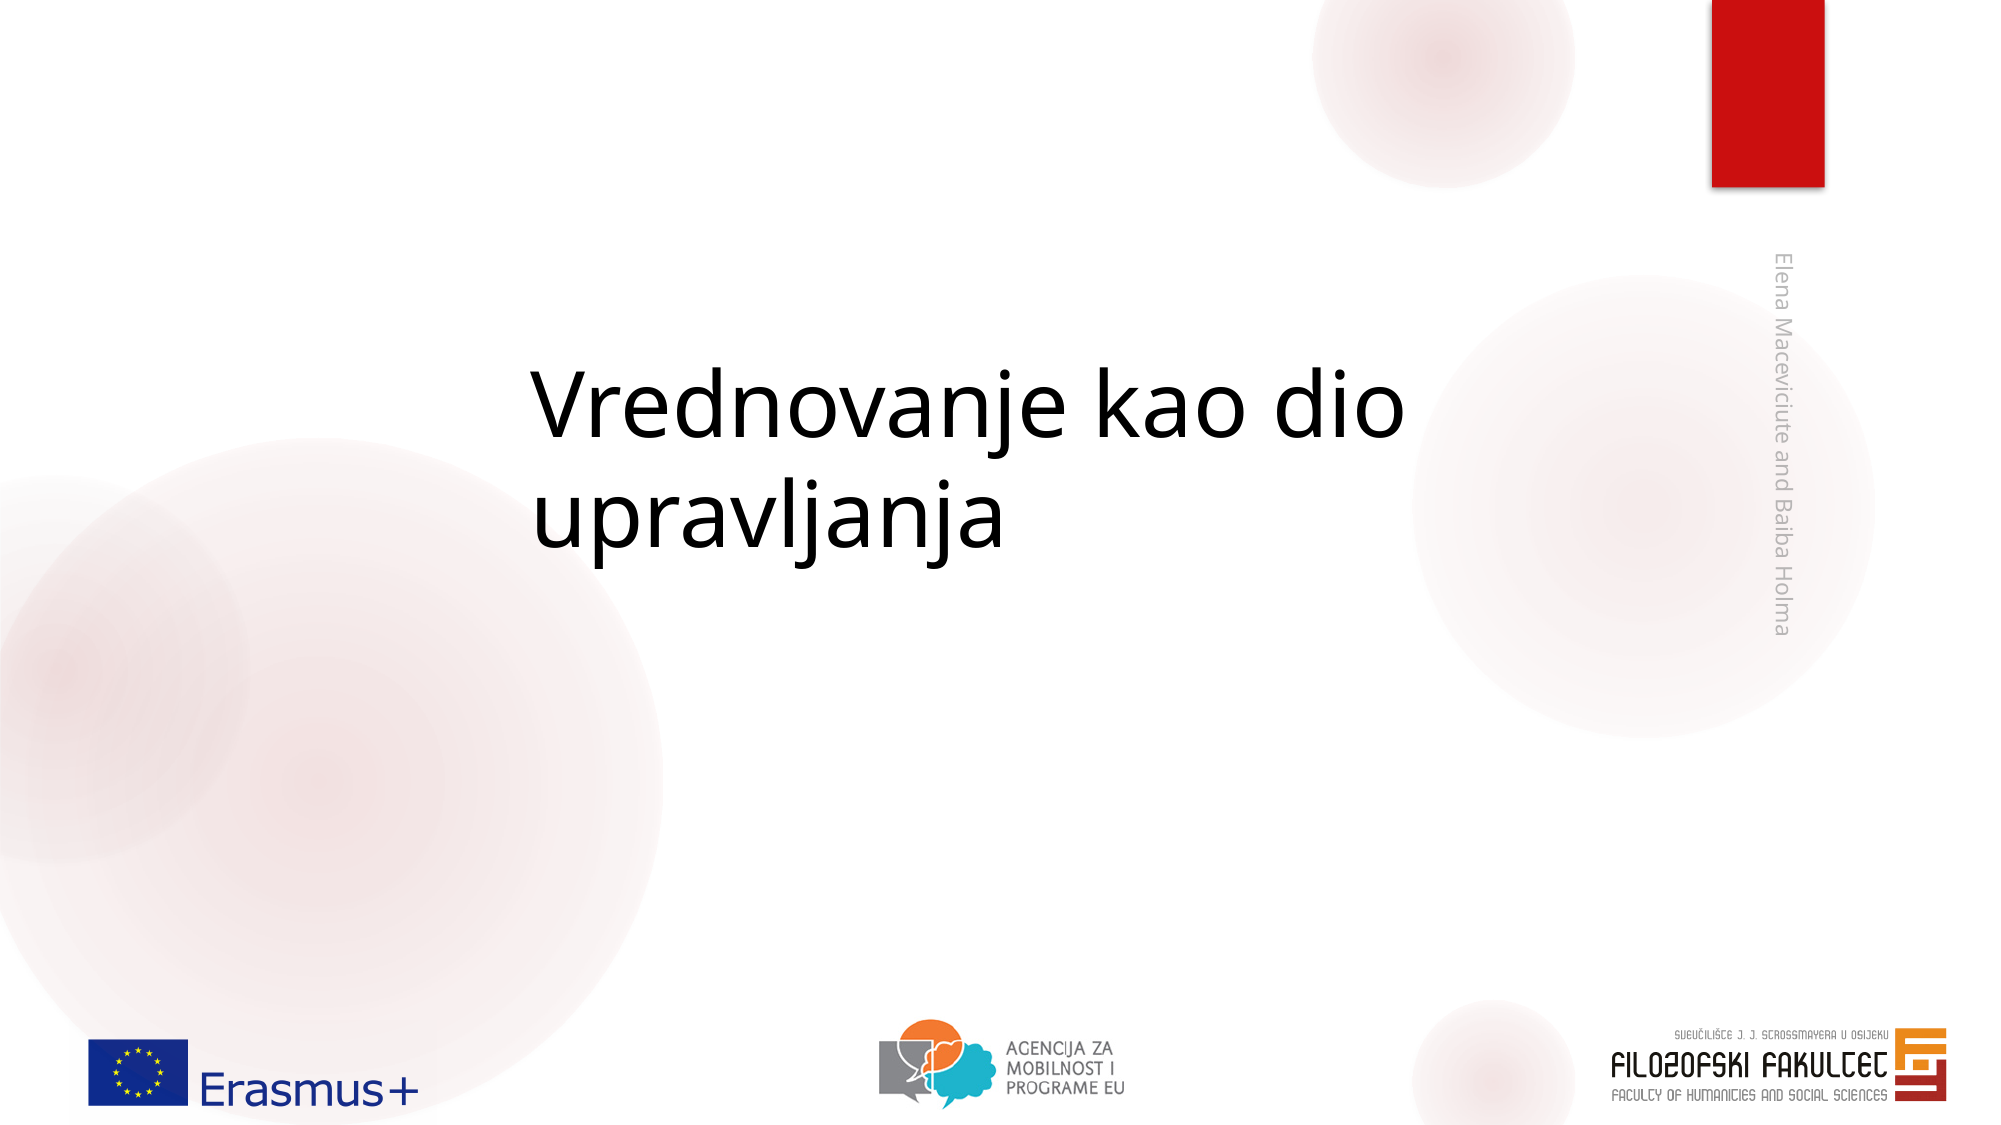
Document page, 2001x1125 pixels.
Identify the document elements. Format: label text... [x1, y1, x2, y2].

text_box Vrednovanje kao dio upravljanja [515, 338, 1567, 573]
footer Elena Maceviciute and Baiba Holma [1760, 237, 1811, 871]
picture [1610, 1017, 1951, 1112]
picture [879, 999, 1140, 1125]
picture [69, 1020, 437, 1125]
